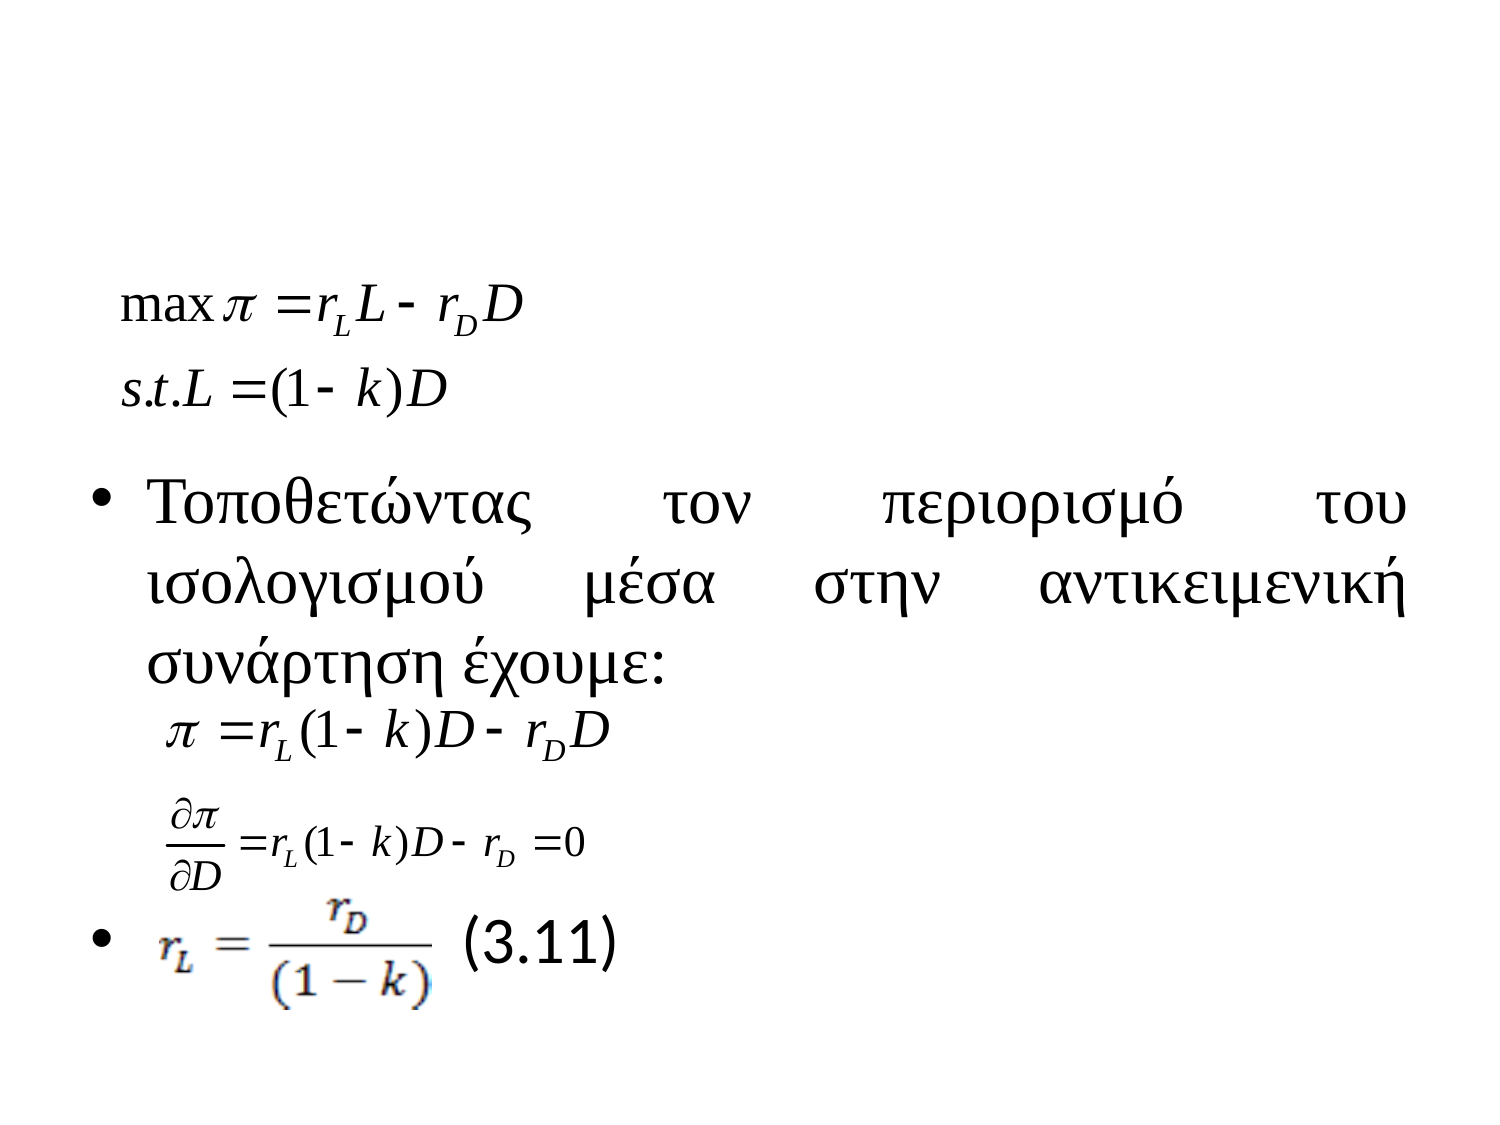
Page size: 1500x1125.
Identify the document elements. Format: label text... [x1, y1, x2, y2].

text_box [159, 786, 596, 901]
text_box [159, 692, 624, 776]
list Τοποθετώντας τον περιορισμό του ισολογισμού μέσα στην αντικειμενική συνάρτηση έχουμε: (3.11) [75, 262, 1425, 1005]
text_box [111, 265, 535, 433]
picture [159, 892, 432, 1010]
